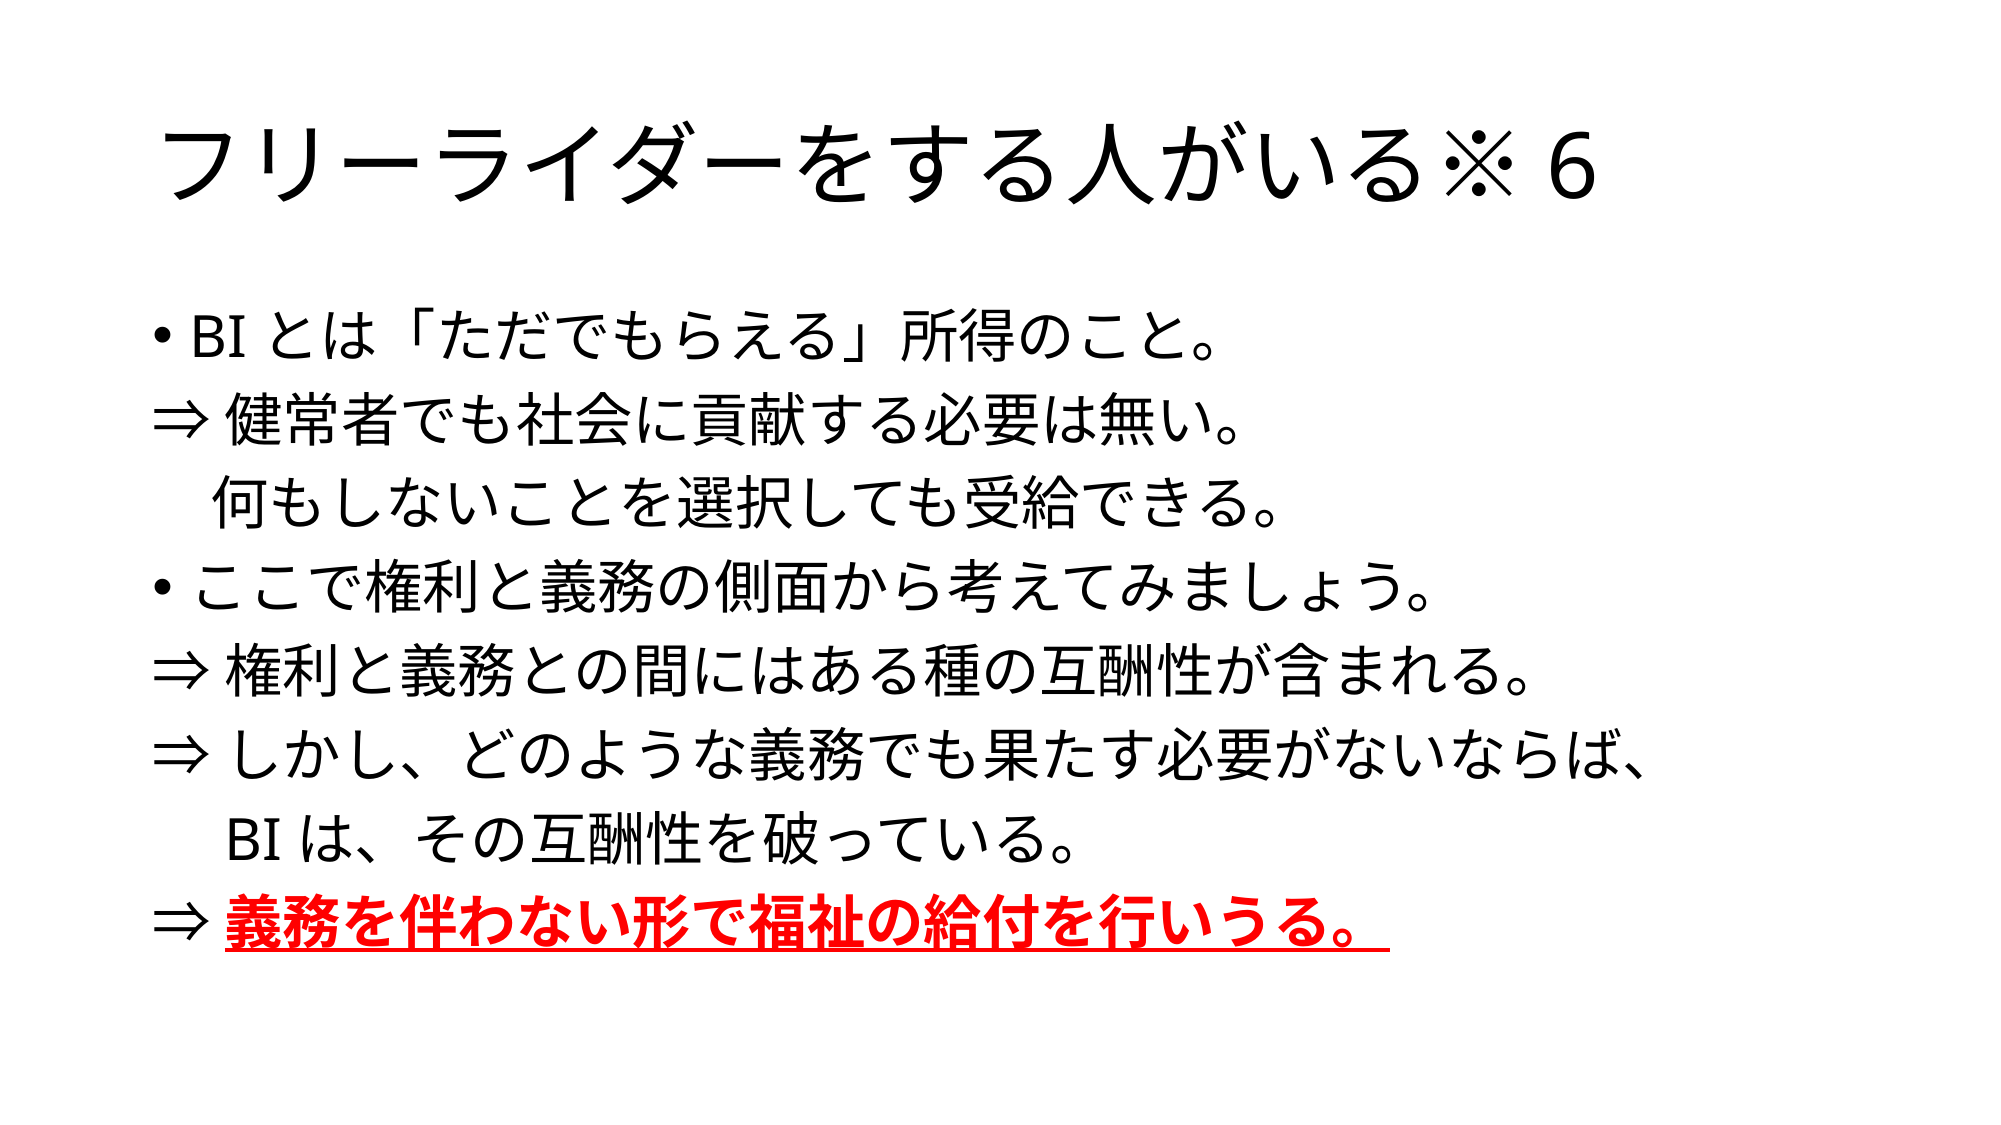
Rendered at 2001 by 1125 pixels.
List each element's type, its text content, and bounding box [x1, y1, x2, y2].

title フリーライダーをする人がいる※6 [137, 59, 1863, 278]
list BIとは「ただでもらえる」所得のこと。 ⇒健常者でも社会に貢献する必要は無い。 何もしないことを選択しても受給できる。 ここで権利と義務の側面から考えてみましょう。 ⇒権利と義務との間にはある種の互酬性が含まれる。 ⇒しかし、どのような義務でも果たす必要がないならば、 BIは、その互酬性を破っている。 ⇒義務を伴わない形で福祉の給付を行いうる。 [137, 299, 1863, 1014]
